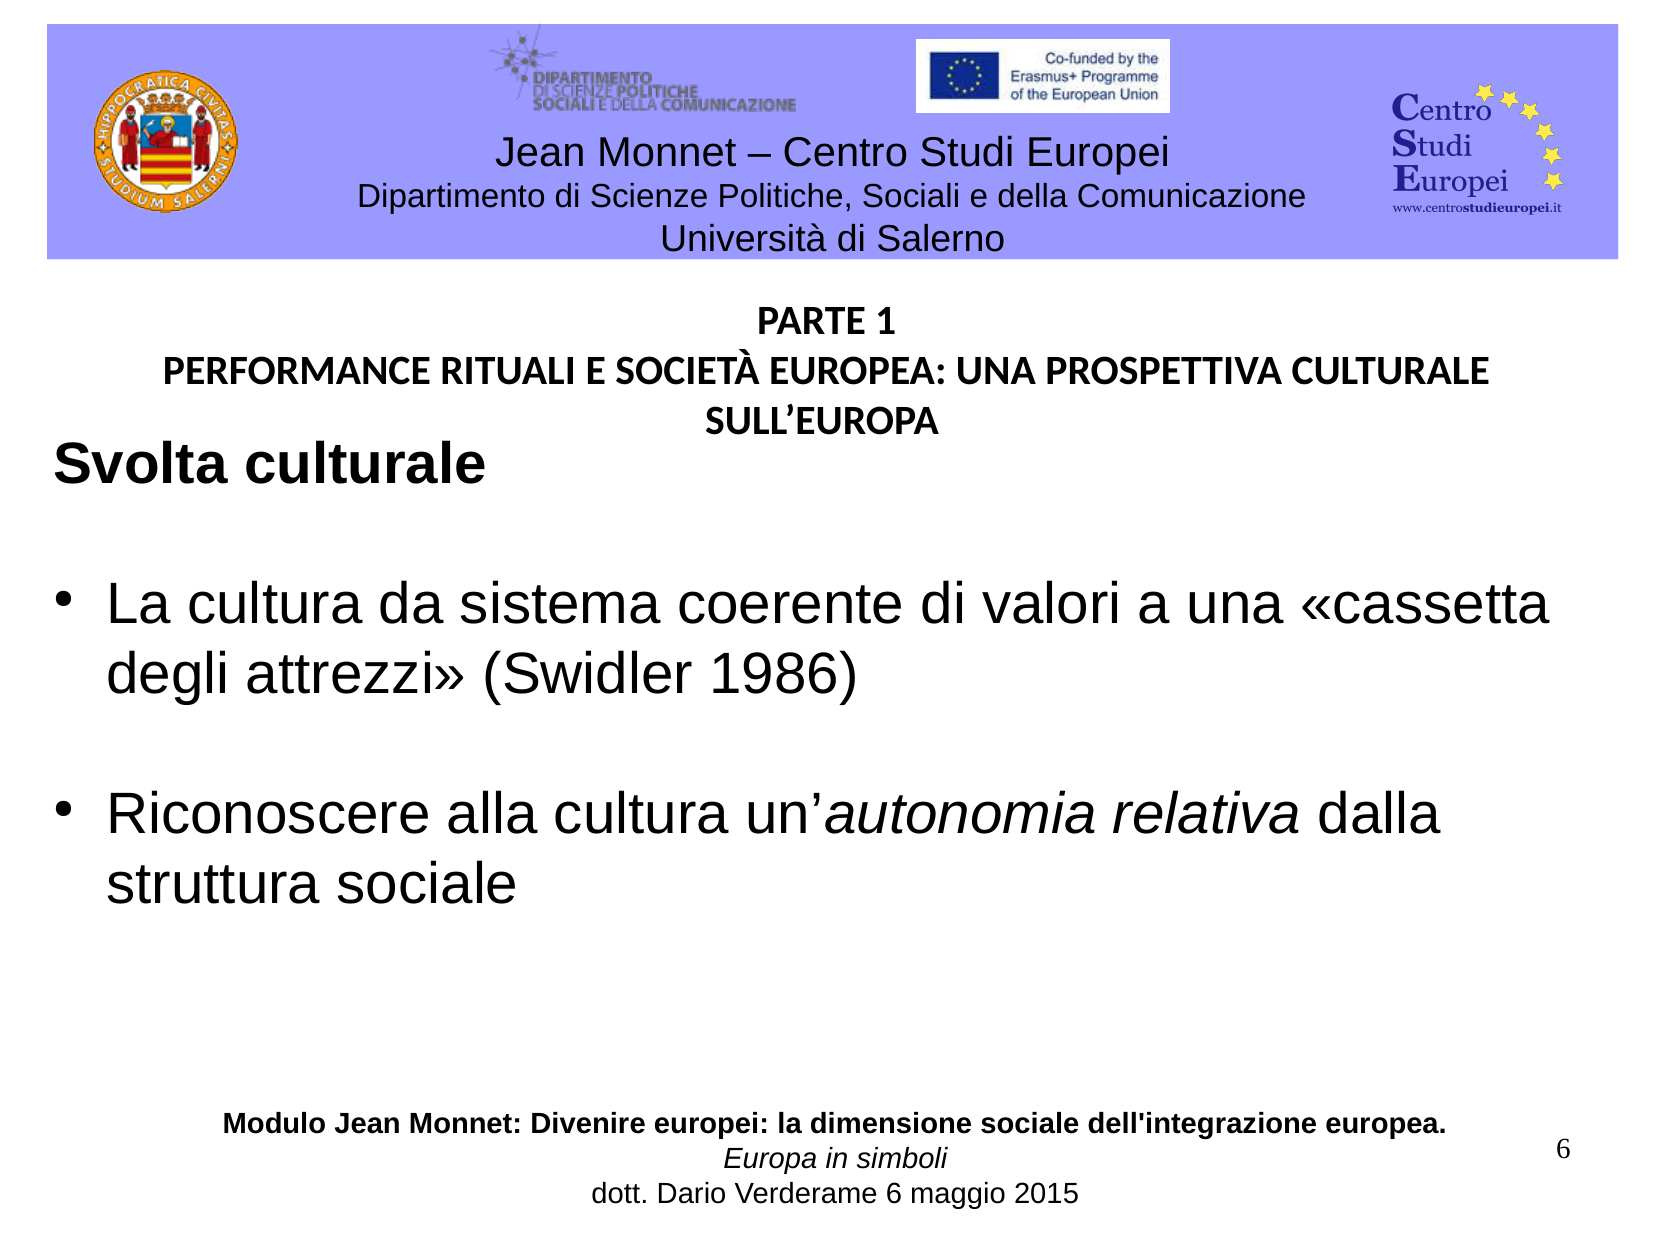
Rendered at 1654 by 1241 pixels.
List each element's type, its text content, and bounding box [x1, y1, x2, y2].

list Svolta culturale La cultura da sistema coerente di valori a una «cassetta degli attrezzi» (Swidler 1986) Riconoscere alla cultura un’autonomia relativa dalla struttura sociale [35, 354, 1642, 1093]
text_box Parte 1 Performance rituali e società europea: una prospettiva culturale sull’Europa [64, 285, 1589, 451]
picture [1381, 58, 1572, 236]
picture [94, 70, 272, 213]
title Jean Monnet – Centro Studi Europei Dipartimento di Scienze Politiche, Sociali e della Comunicazione Università di Salerno [47, 24, 1619, 260]
picture [483, 17, 898, 120]
list Modulo Jean Monnet: Divenire europei: la dimensione sociale dell'integrazione europea. Europa in simboli dott. Dario Verderame 6 maggio 2015 [37, 1104, 1634, 1241]
slide_number 6 [1185, 1129, 1571, 1216]
picture [916, 39, 1170, 113]
